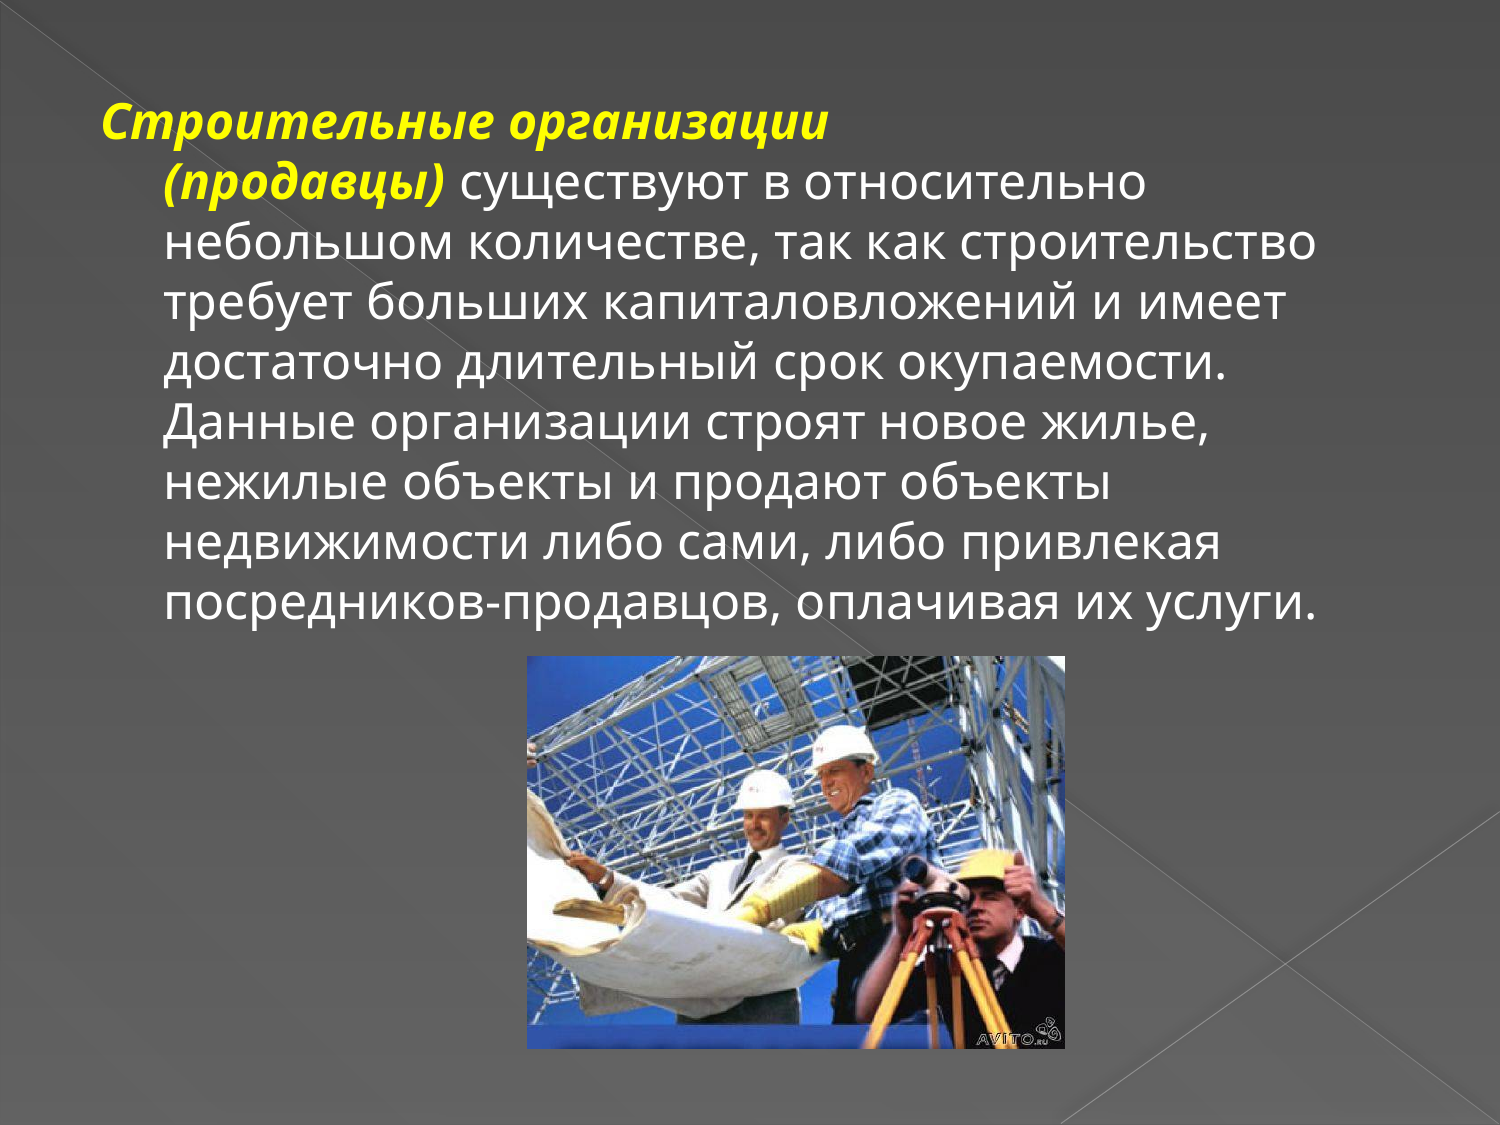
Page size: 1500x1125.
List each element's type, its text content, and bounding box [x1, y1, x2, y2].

picture [527, 655, 1065, 1049]
list Строительные организации (продавцы) существуют в относительно небольшом количестве, так как строительство требует больших капиталовложений и имеет достаточно длительный срок окупаемости. Данные организации строят новое жилье, нежилые объекты и продают объекты недвижимости либо сами, либо привлекая посредников-продавцов, оплачивая их услуги. [75, 82, 1425, 1059]
